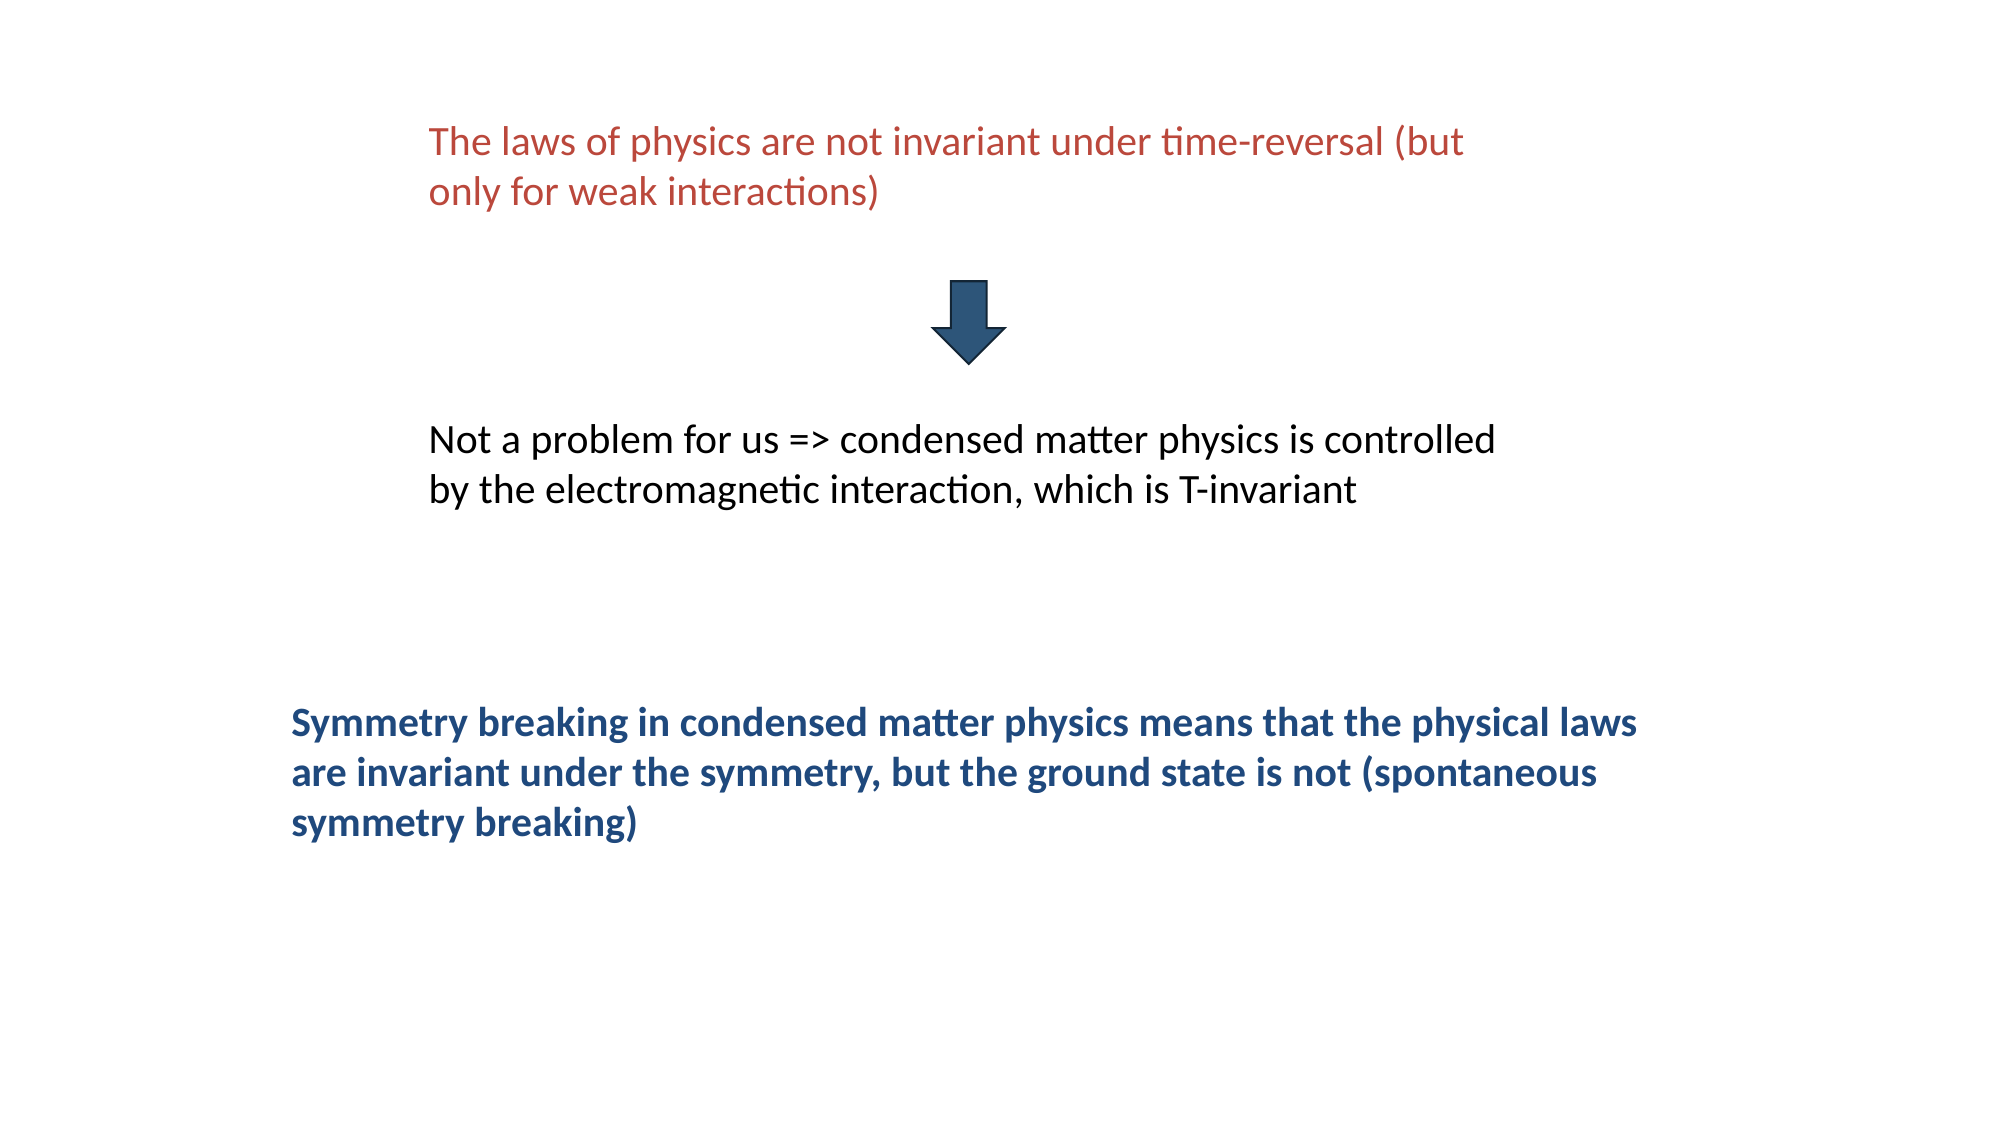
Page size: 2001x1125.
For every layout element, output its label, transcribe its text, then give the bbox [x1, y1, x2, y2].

text_box Not a problem for us => condensed matter physics is controlled by the electromagnetic interaction, which is T-invariant [414, 404, 1524, 520]
text_box [930, 280, 1008, 366]
text_box Symmetry breaking in condensed matter physics means that the physical laws are invariant under the symmetry, but the ground state is not (spontaneous symmetry breaking) [276, 687, 1661, 853]
text_box The laws of physics are not invariant under time-reversal (but only for weak interactions) [414, 106, 1524, 221]
